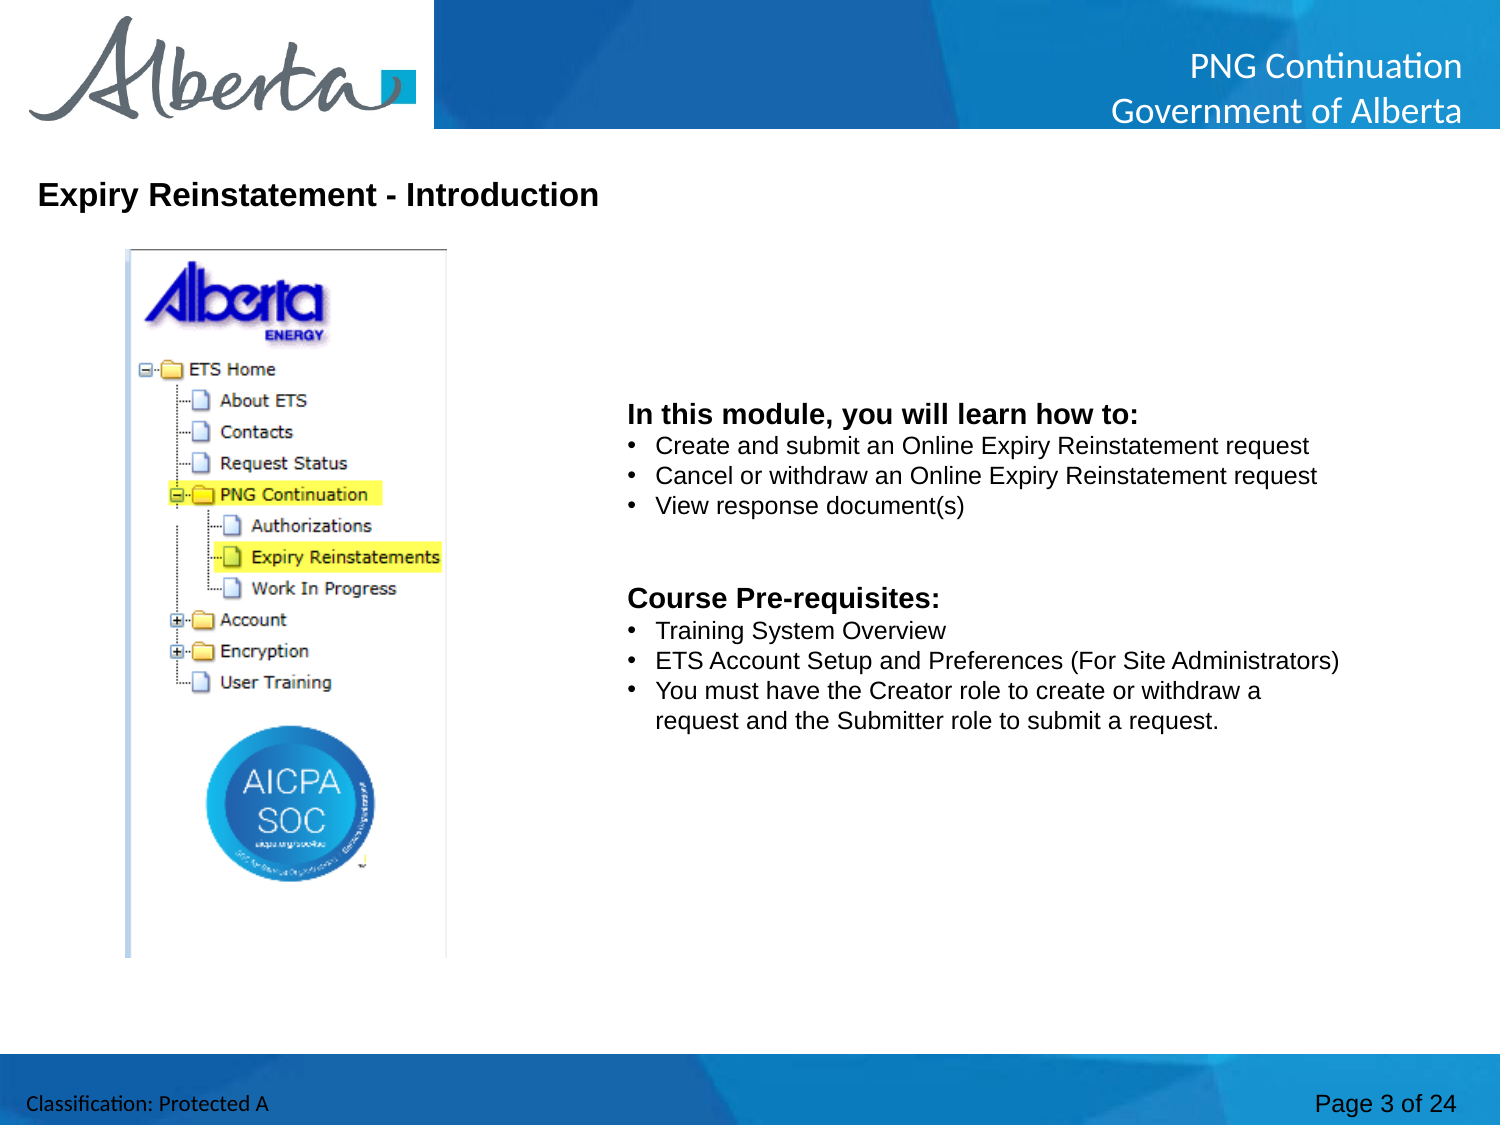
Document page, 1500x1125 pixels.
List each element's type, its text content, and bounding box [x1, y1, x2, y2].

text_box In this module, you will learn how to: Create and submit an Online Expiry Reinstatement request Cancel or withdraw an Online Expiry Reinstatement request View response document(s) Course Pre-requisites: Training System Overview ETS Account Setup and Preferences (For Site Administrators) You must have the Creator role to create or withdraw a request and the Submitter role to submit a request. [612, 387, 1363, 742]
picture [0, 1054, 1500, 1125]
picture [434, 0, 1500, 129]
title Expiry Reinstatement - Introduction [37, 173, 1320, 214]
picture [29, 16, 416, 121]
picture [124, 249, 448, 958]
